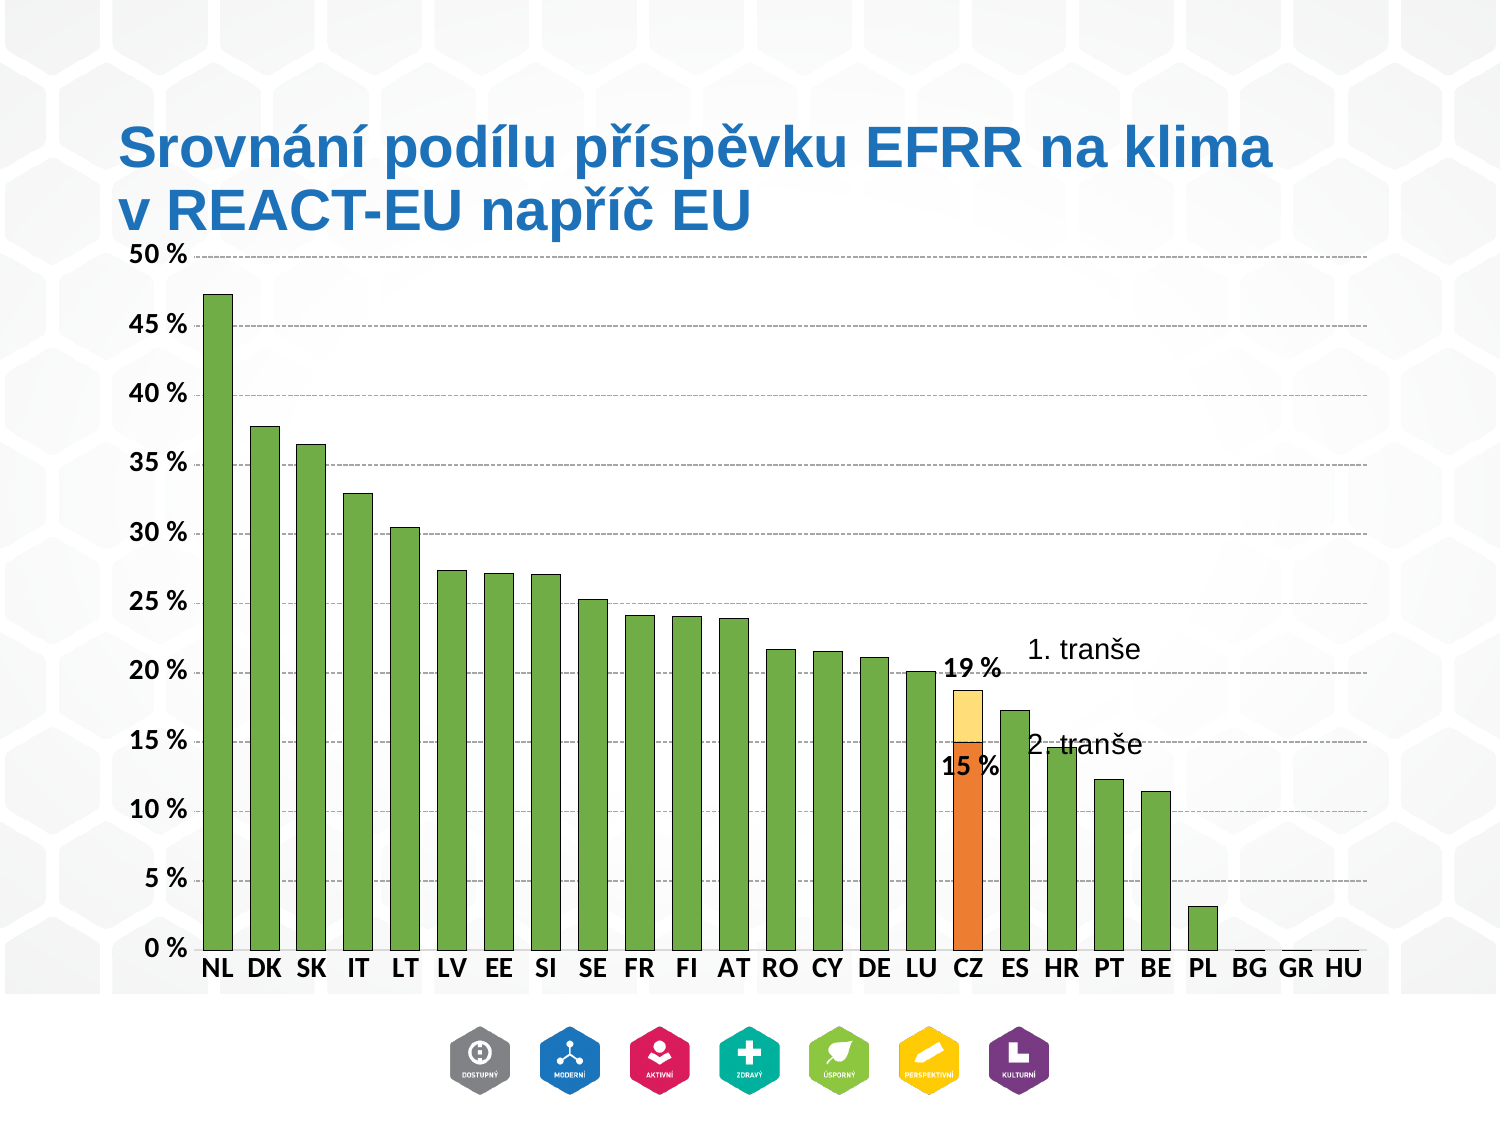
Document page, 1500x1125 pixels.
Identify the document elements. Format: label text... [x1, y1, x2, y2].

chart [103, 226, 1394, 1002]
picture [0, 0, 1500, 1125]
title Srovnání podílu příspěvku EFRR na klima v REACT-EU napříč EU [103, 59, 1393, 226]
